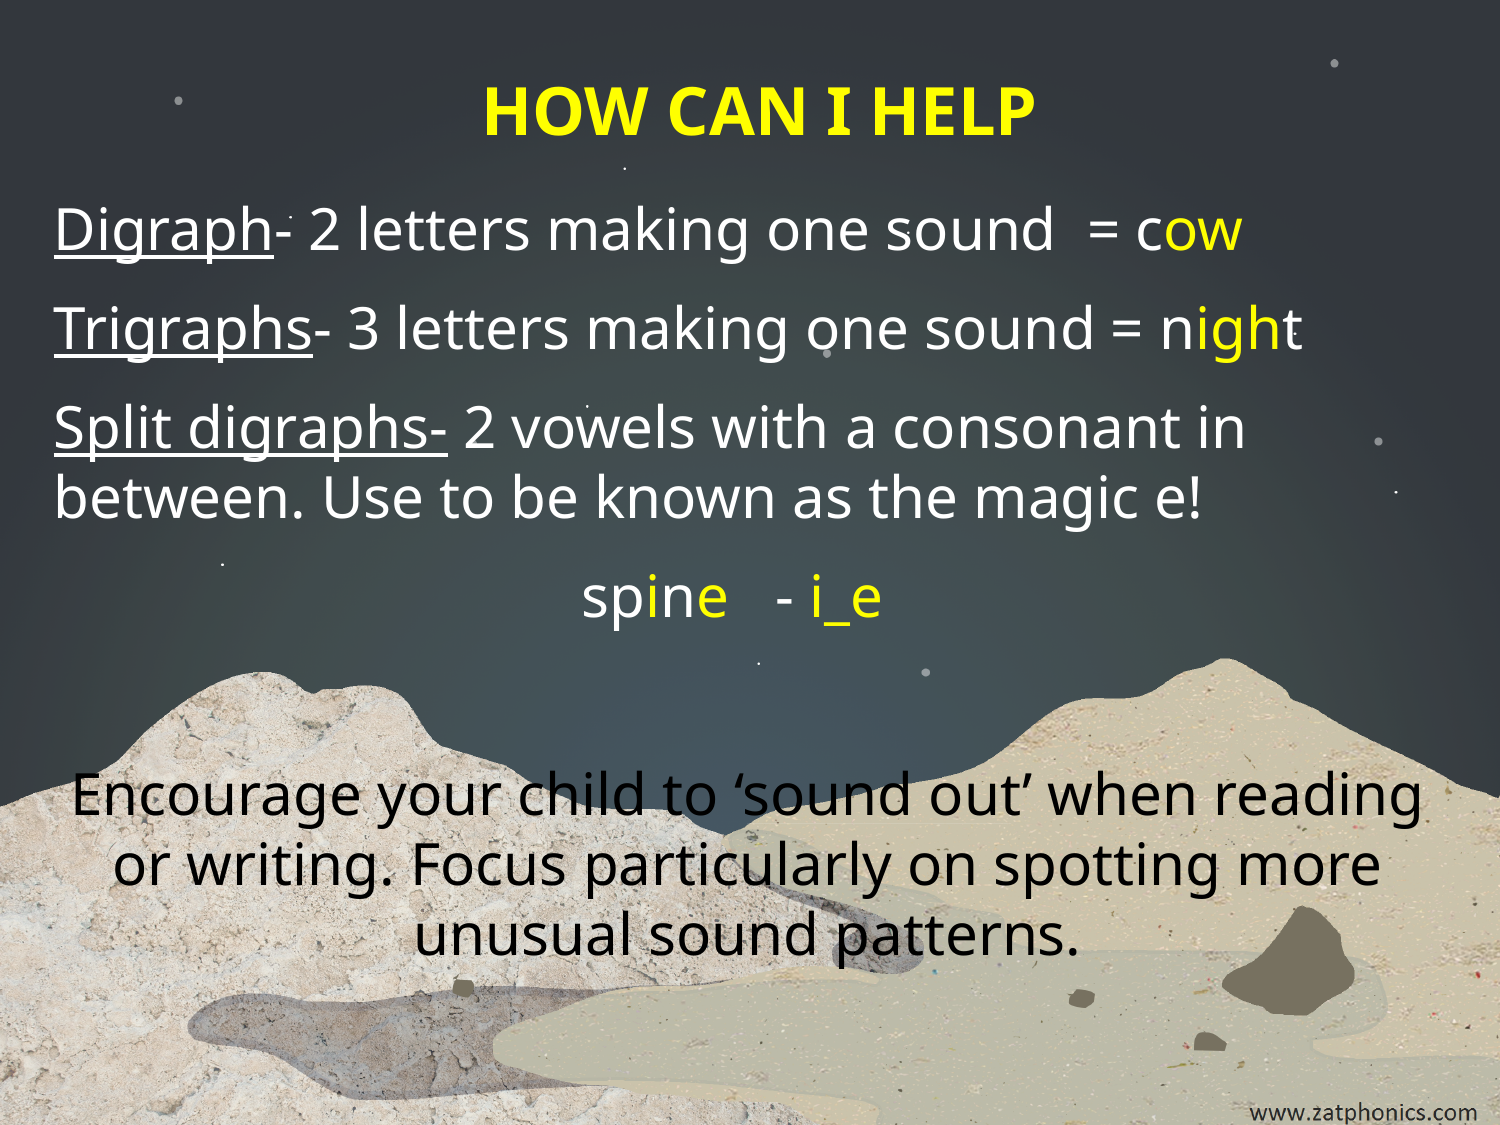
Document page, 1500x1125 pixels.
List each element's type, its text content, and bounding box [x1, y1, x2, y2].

text_box [0, 0, 1500, 1125]
text_box Digraph- 2 letters making one sound = cow Trigraphs- 3 letters making one sound = night Split digraphs- 2 vowels with a consonant in between. Use to be known as the magic e! spine - i_e Encourage your child to ‘sound out’ when reading or writing. Focus particularly on spotting more unusual sound patterns. [38, 184, 1457, 1074]
text_box HOW CAN I HELP [79, 61, 1440, 157]
